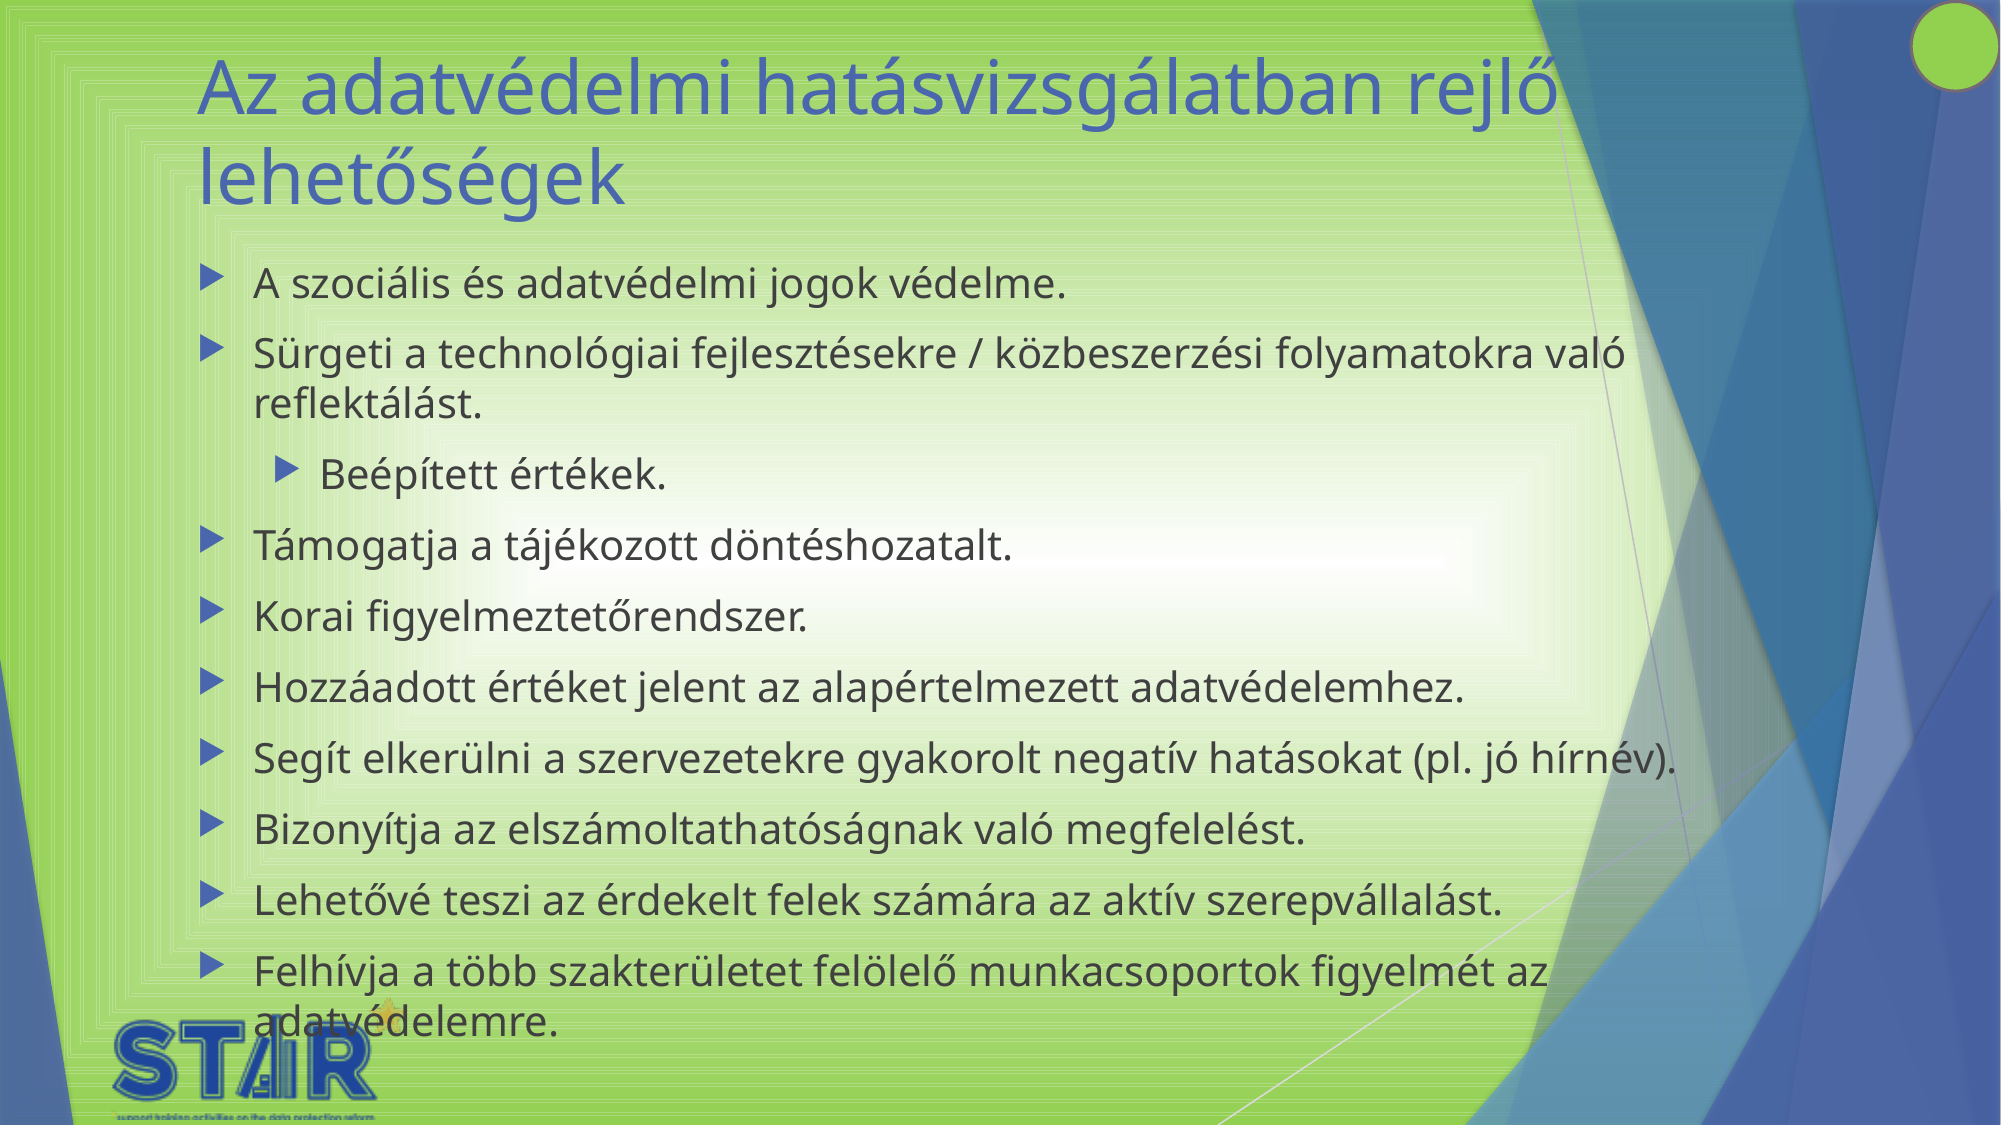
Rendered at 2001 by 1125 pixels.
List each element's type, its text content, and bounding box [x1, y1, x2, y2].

title Az adatvédelmi hatásvizsgálatban rejlő lehetőségek [182, 32, 1695, 248]
list A szociális és adatvédelmi jogok védelme. Sürgeti a technológiai fejlesztésekre / közbeszerzési folyamatokra való reflektálást. Beépített értékek. Támogatja a tájékozott döntéshozatalt. Korai figyelmeztetőrendszer. Hozzáadott értéket jelent az alapértelmezett adatvédelemhez. Segít elkerülni a szervezetekre gyakorolt negatív hatásokat (pl. jó hírnév). Bizonyítja az elszámoltathatóságnak való megfelelést. Lehetővé teszi az érdekelt felek számára az aktív szerepvállalást. Felhívja a több szakterületet felölelő munkacsoportok figyelmét az adatvédelemre. [182, 248, 1824, 1030]
text_box [1909, 0, 2000, 93]
